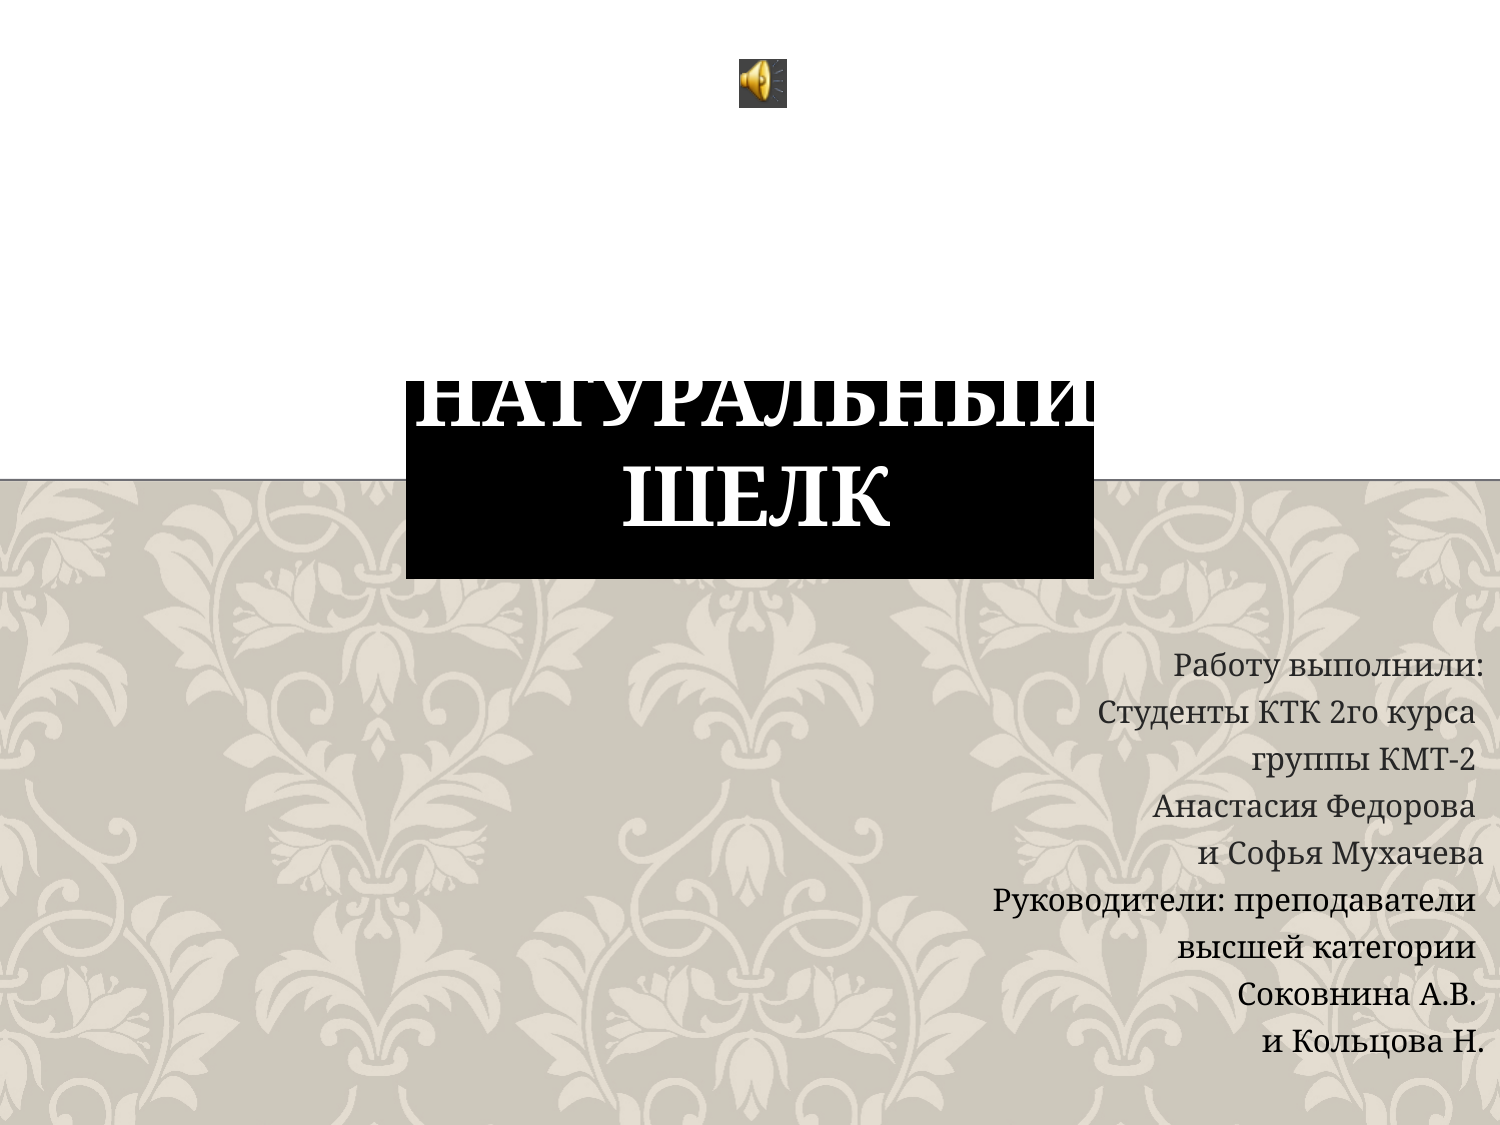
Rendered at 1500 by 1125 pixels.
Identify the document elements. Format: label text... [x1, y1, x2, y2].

picture [738, 58, 789, 109]
subtitle Работу выполнили: Студенты КТК 2го курса группы КМТ-2 Анастасия Федорова и Софья Мухачева Руководители: преподаватели высшей категории Соковнина А.В. и Кольцова Н. [608, 645, 1500, 1067]
title натуральный Шелк [369, 439, 1143, 550]
